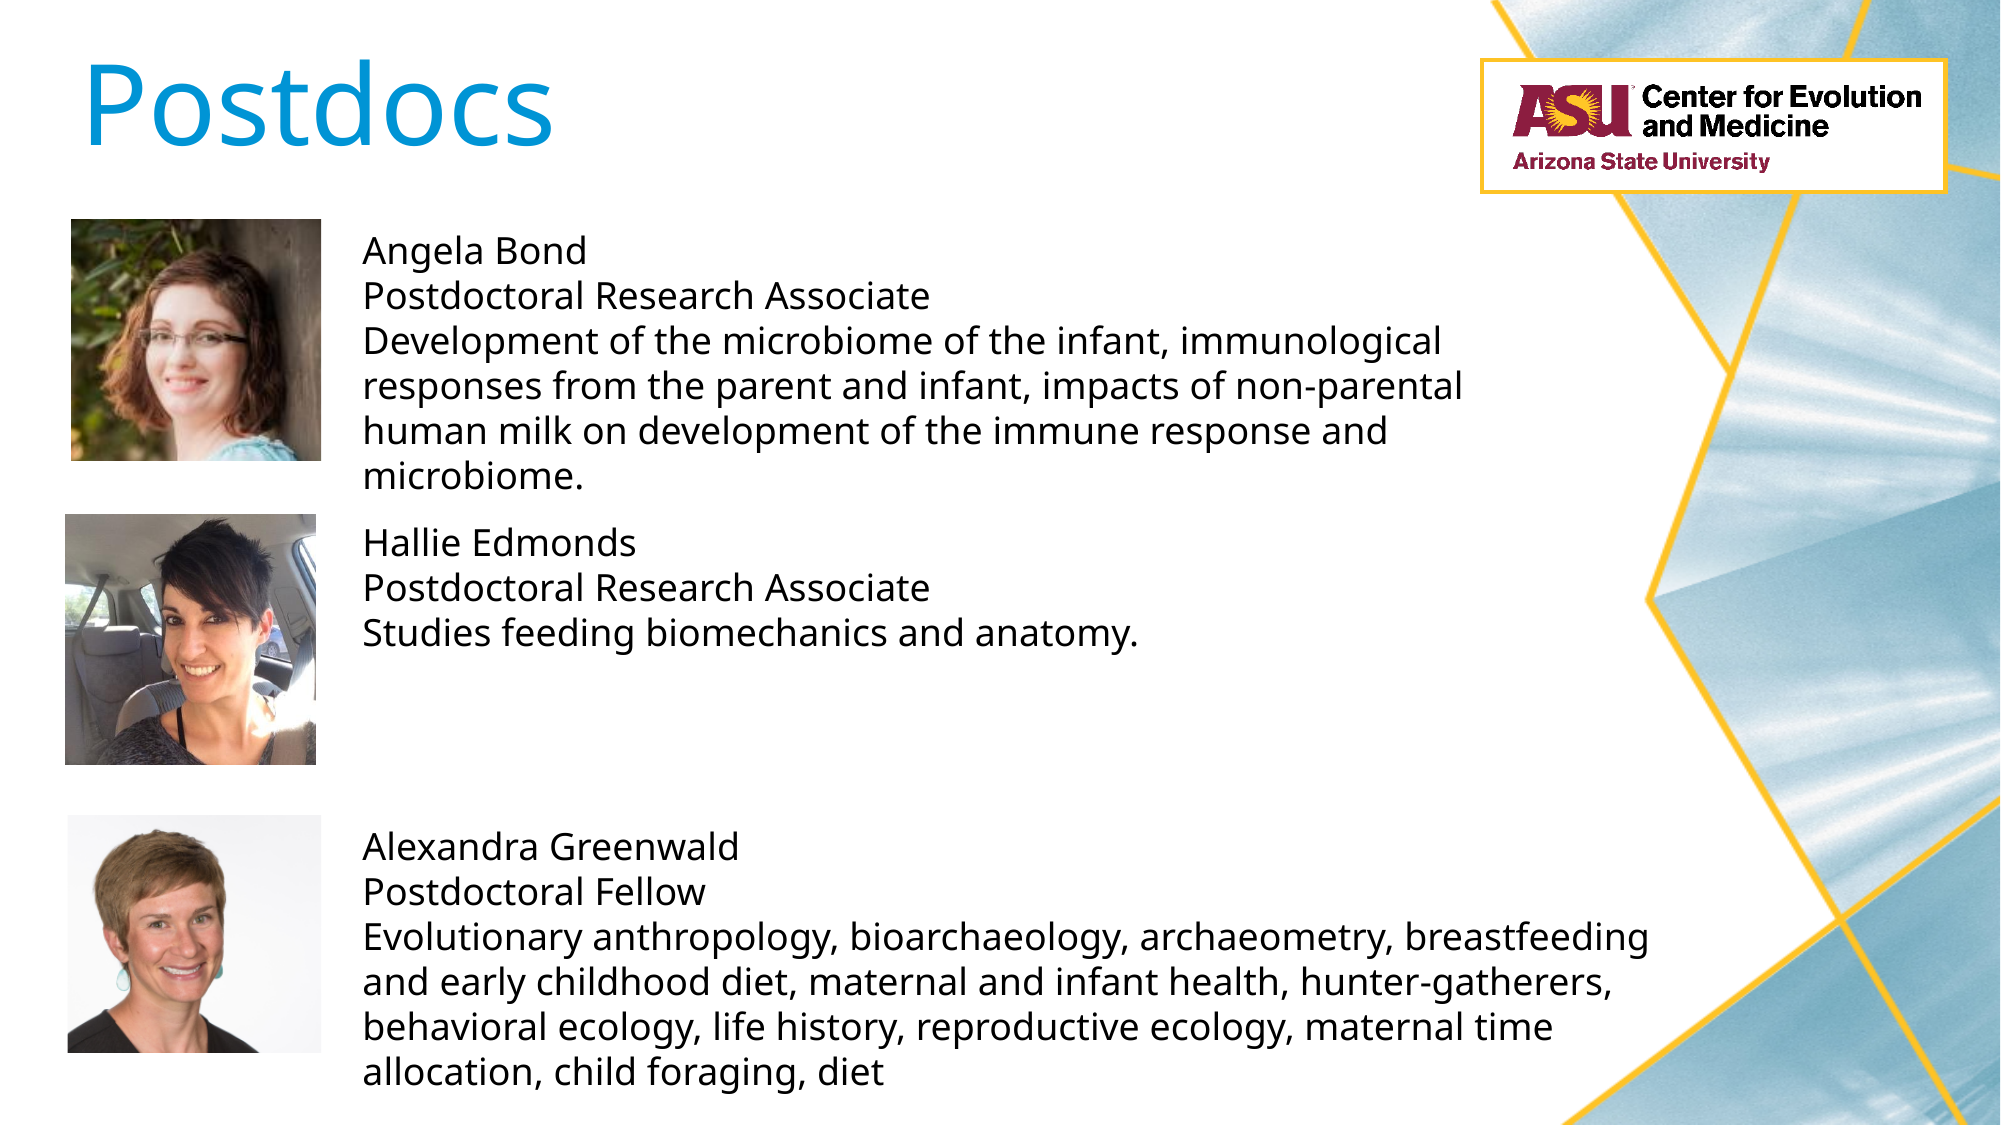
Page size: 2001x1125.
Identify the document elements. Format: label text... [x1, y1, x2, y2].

text_box Alexandra Greenwald Postdoctoral Fellow Evolutionary anthropology, bioarchaeology, archaeometry, breastfeeding and early childhood diet, maternal and infant health, hunter-gatherers, behavioral ecology, life history, reproductive ecology, maternal time allocation, child foraging, diet [347, 815, 1725, 1101]
title Postdocs [65, 66, 1791, 151]
picture [0, 0, 2001, 1125]
text_box Angela Bond Postdoctoral Research Associate Development of the microbiome of the infant, immunological responses from the parent and infant, impacts of non-parental human milk on development of the immune response and microbiome. [347, 219, 1603, 505]
text_box Hallie Edmonds Postdoctoral Research Associate Studies feeding biomechanics and anatomy. [347, 511, 1690, 662]
